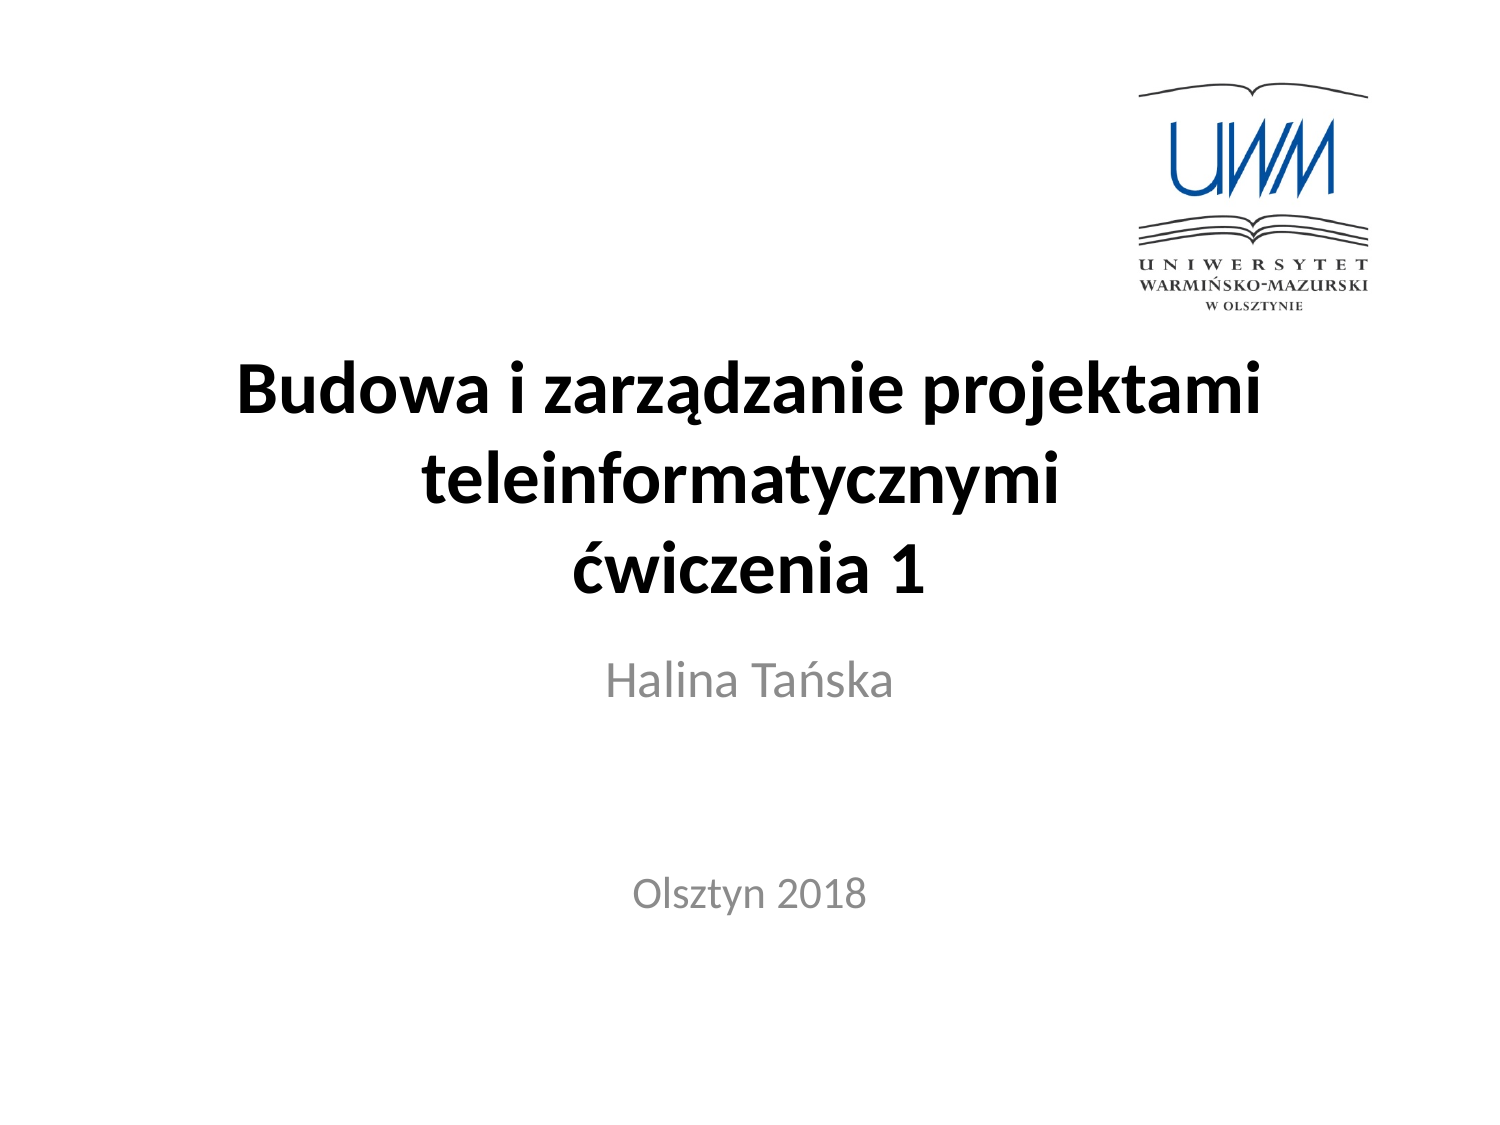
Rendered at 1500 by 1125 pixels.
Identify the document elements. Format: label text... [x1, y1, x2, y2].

title Budowa i zarządzanie projektami teleinformatycznymi ćwiczenia 1 [112, 314, 1388, 634]
subtitle Halina Tańska Olsztyn 2018 [225, 637, 1275, 925]
picture [1104, 0, 1400, 417]
